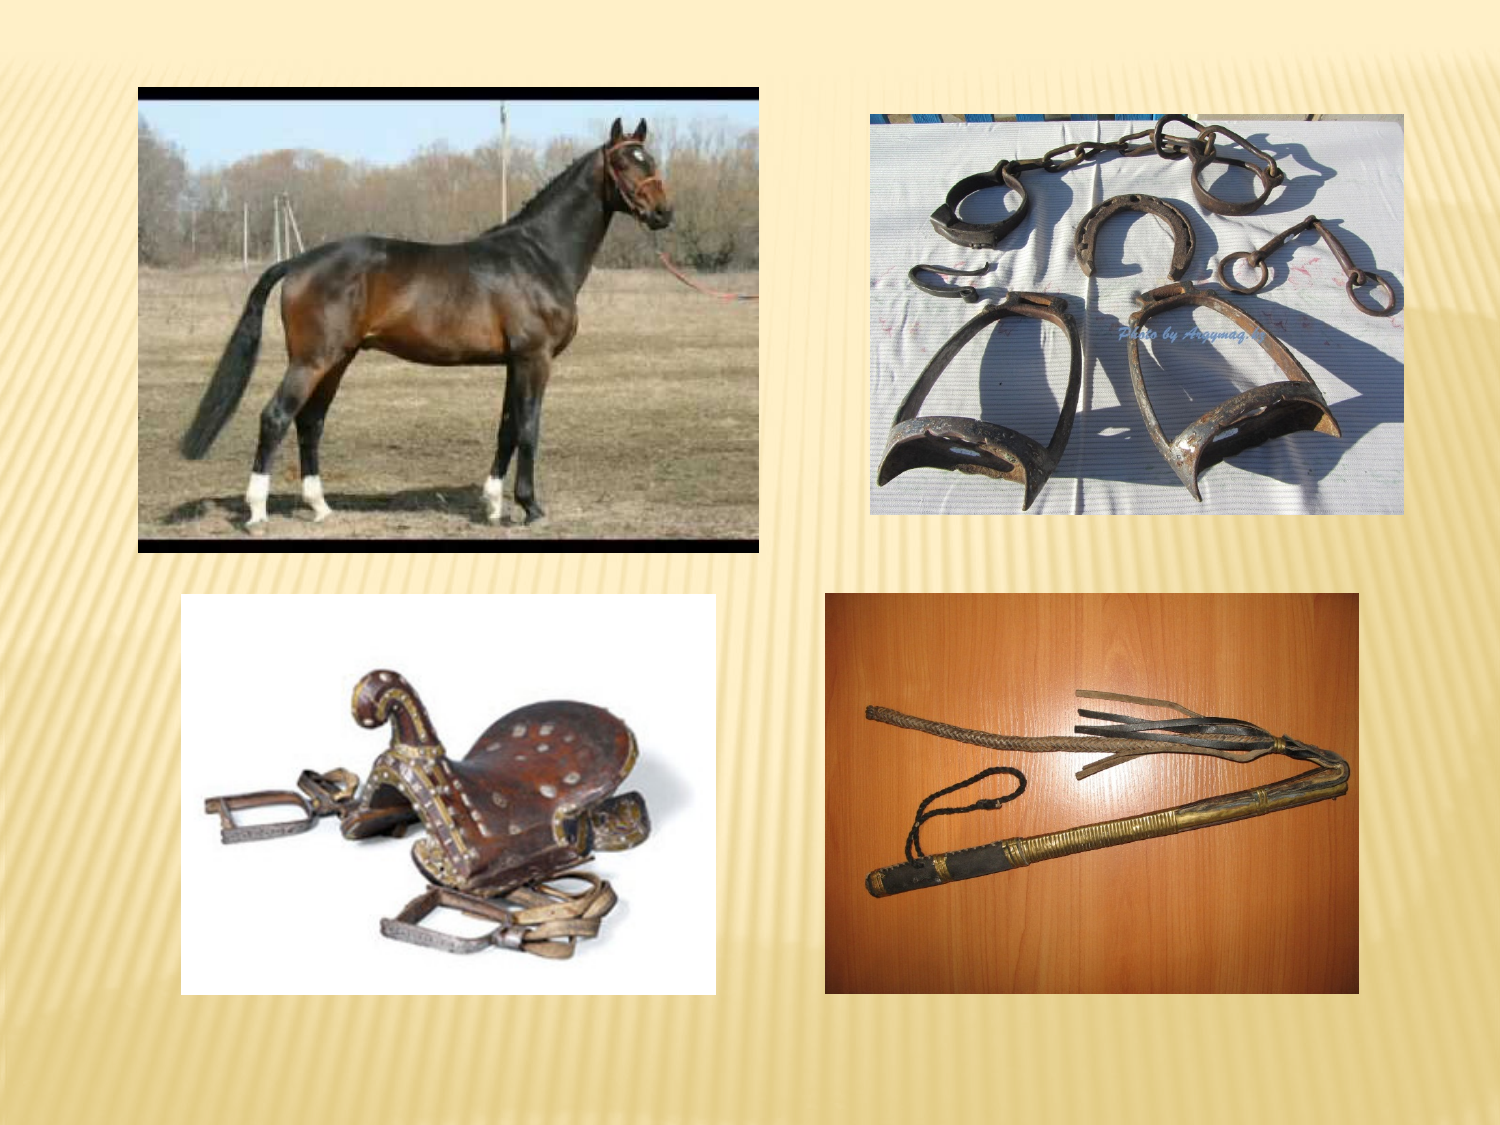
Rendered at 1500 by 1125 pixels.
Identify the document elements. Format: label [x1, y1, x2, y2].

picture [181, 594, 716, 995]
picture [870, 114, 1405, 515]
picture [138, 87, 759, 553]
picture [824, 593, 1359, 994]
